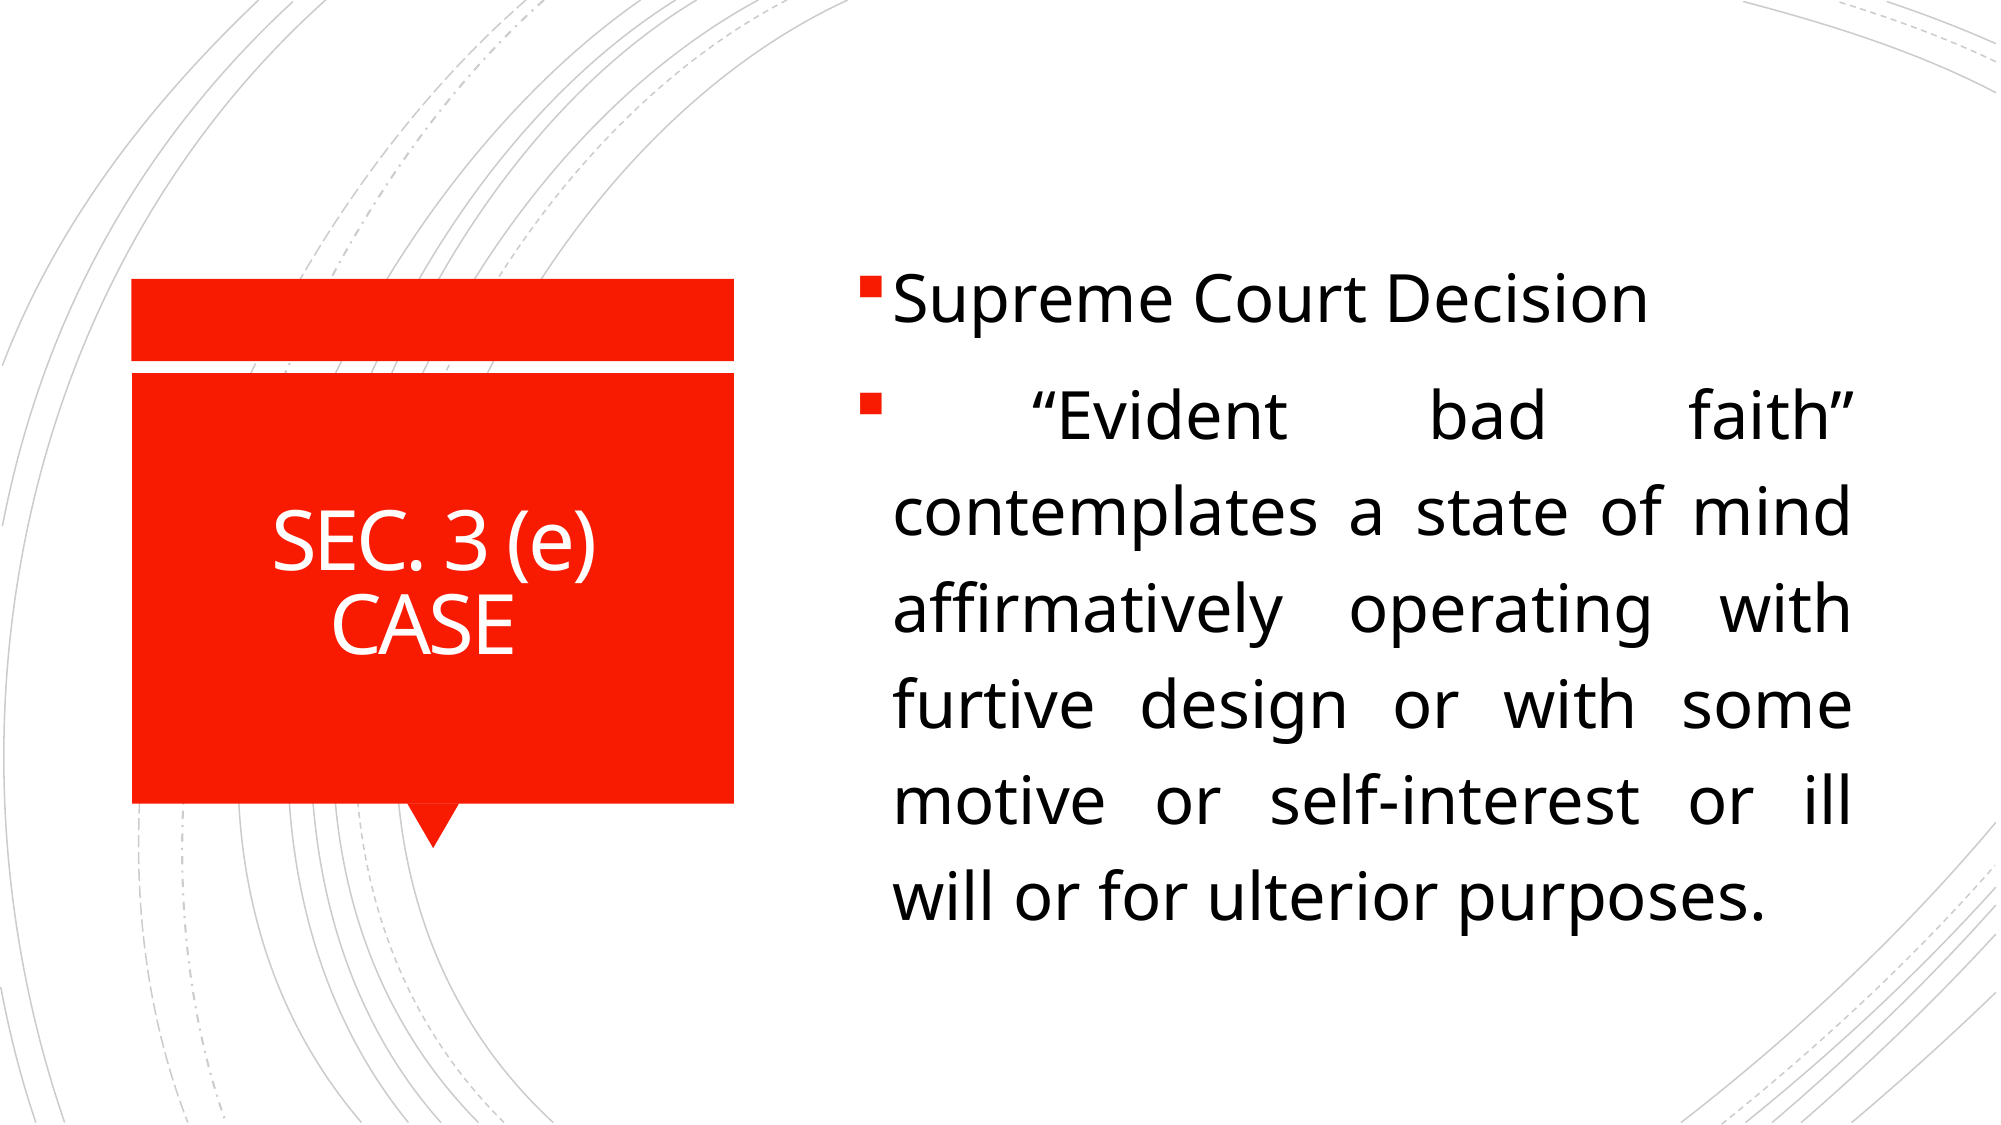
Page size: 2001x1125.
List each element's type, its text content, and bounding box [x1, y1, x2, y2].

title SEC. 3 (e) CASE [145, 385, 720, 789]
list Supreme Court Decision “Evident bad faith” contemplates a state of mind affirmatively operating with furtive design or with some motive or self-interest or ill will or for ulterior purposes. [839, 131, 1871, 993]
